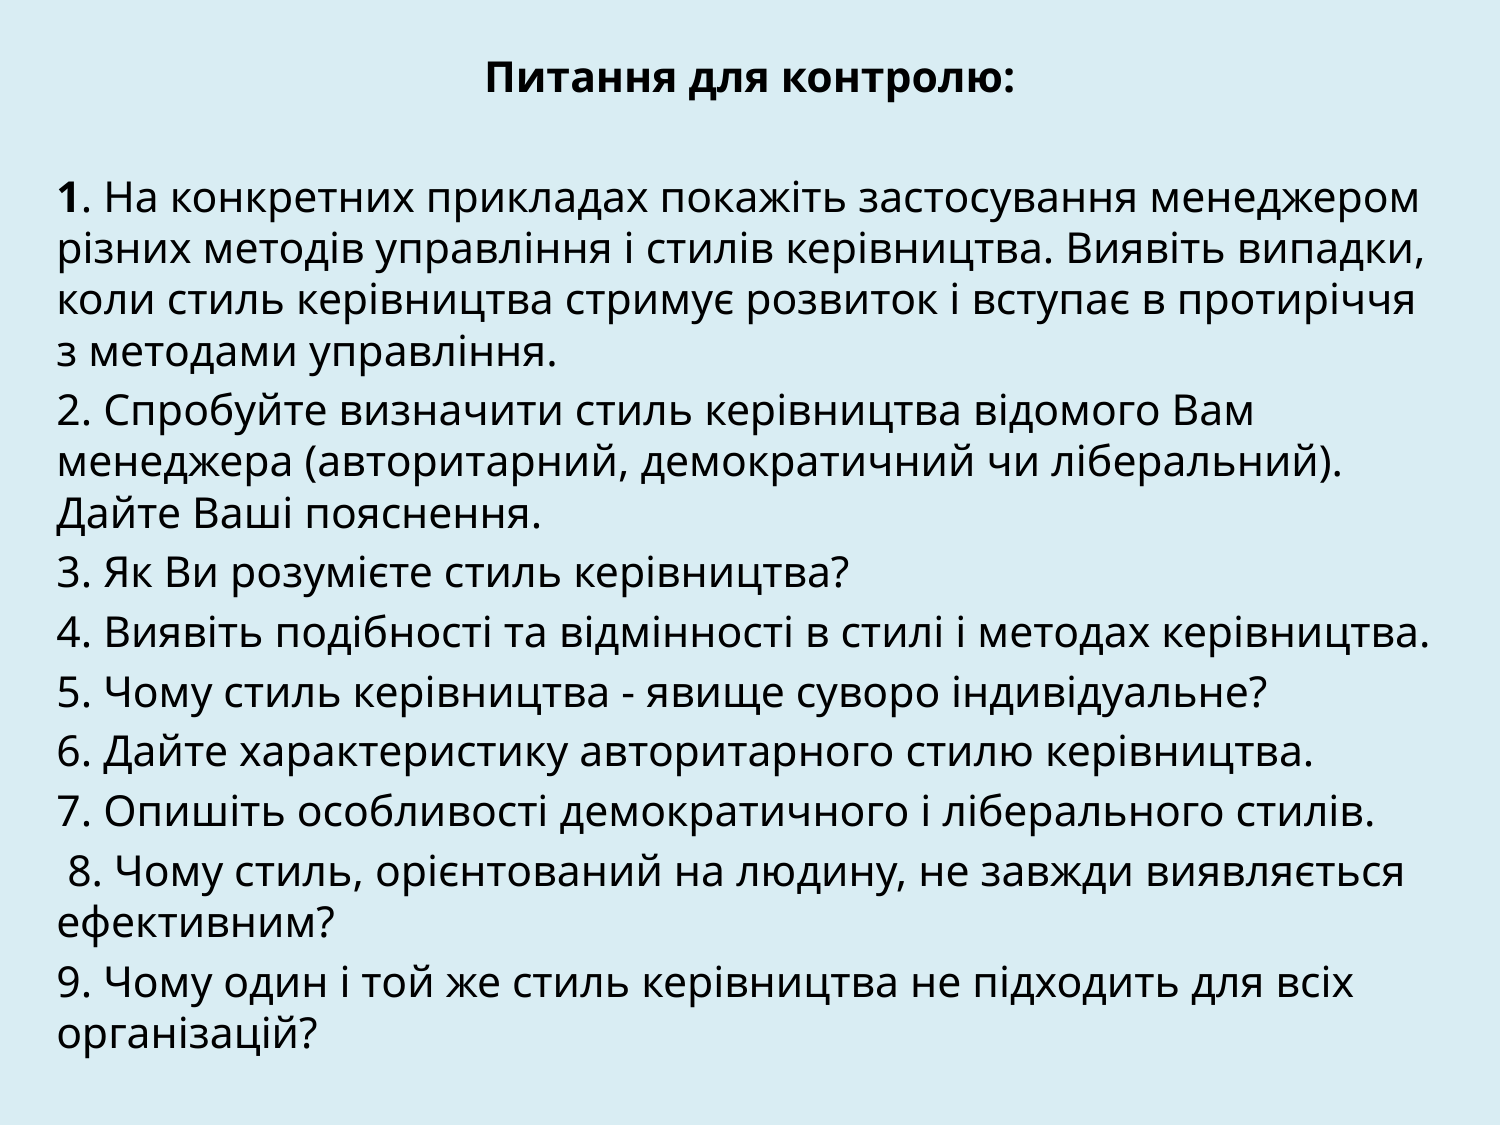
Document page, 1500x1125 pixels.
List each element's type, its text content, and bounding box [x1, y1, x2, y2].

list Питання для контролю: 1. На конкретних прикладах покажіть застосування менеджером різних методів управління і стилів керівництва. Виявіть випадки, коли стиль керівництва стримує розвиток і вступає в протиріччя з методами управління. 2. Спробуйте визначити стиль керівництва відомого Вам менеджера (авторитарний, демократичний чи ліберальний). Дайте Ваші пояснення. 3. Як Ви розумієте стиль керівництва? 4. Виявіть подібності та відмінності в стилі і методах керівництва. 5. Чому стиль керівництва - явище суворо індивідуальне? 6. Дайте характеристику авторитарного стилю керівництва. 7. Опишіть особливості демократичного і ліберального стилів. 8. Чому стиль, орієнтований на людину, не завжди виявляється ефективним? 9. Чому один і той же стиль керівництва не підходить для всіх організацій? [41, 42, 1459, 1106]
